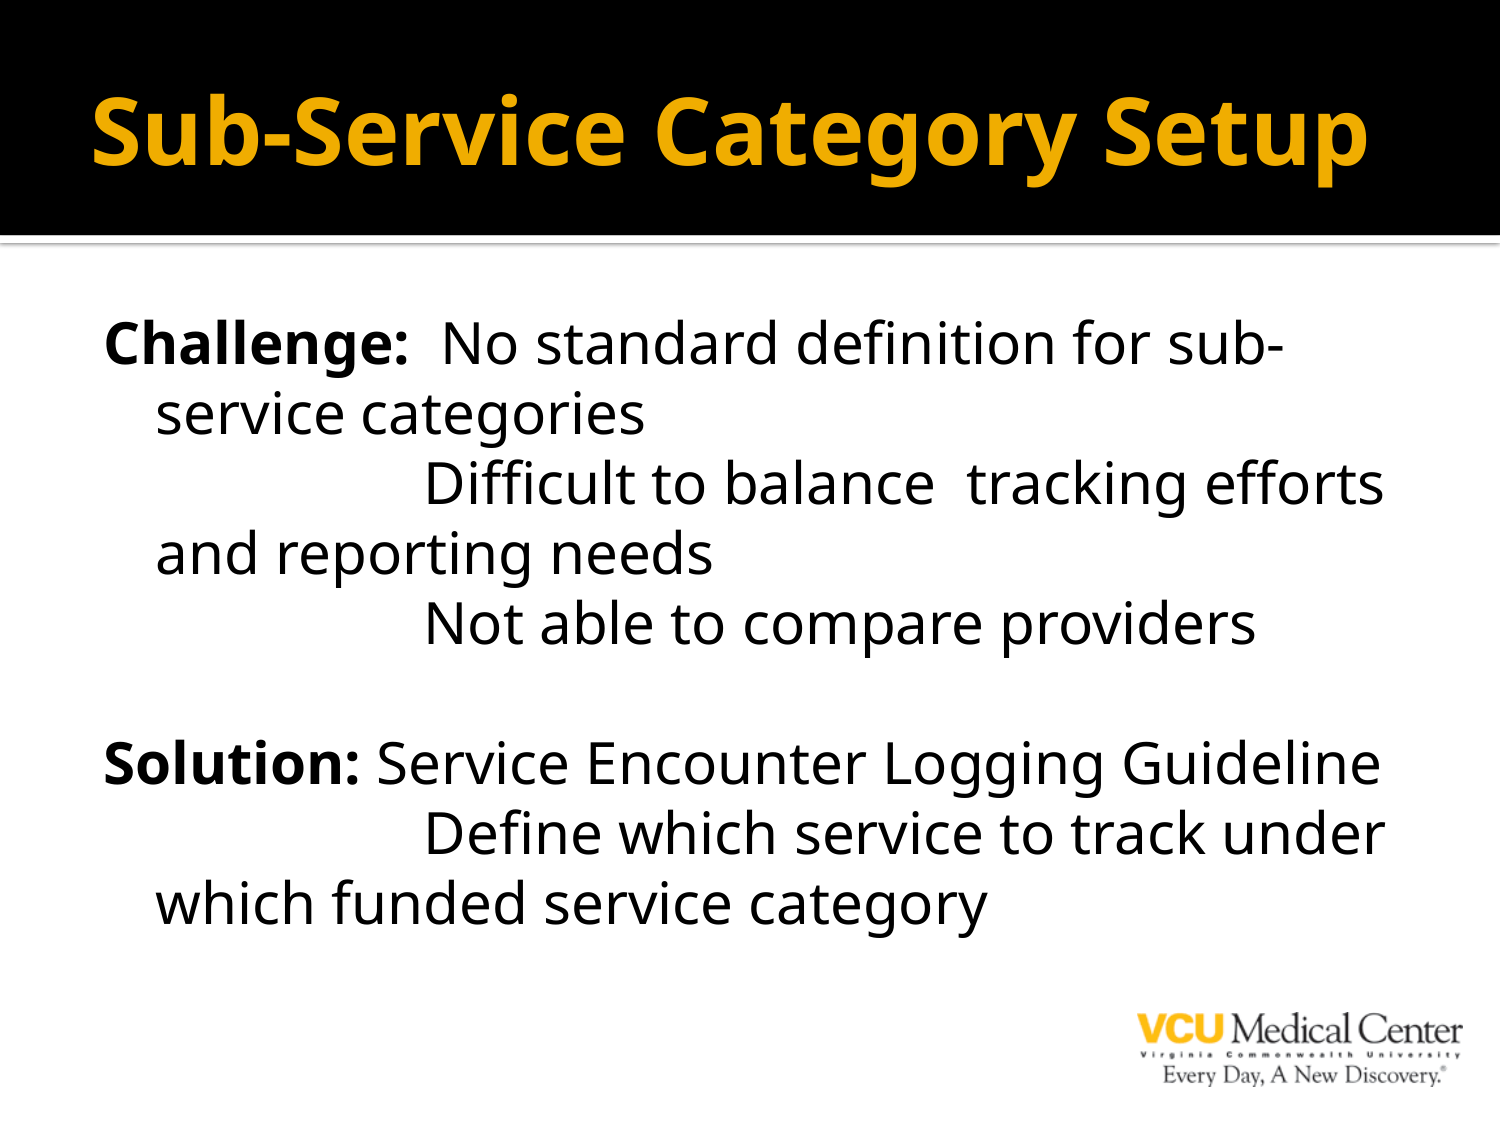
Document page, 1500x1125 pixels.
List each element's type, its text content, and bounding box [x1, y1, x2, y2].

title Sub-Service Category Setup [75, 25, 1425, 231]
list Challenge: No standard definition for sub-service categories Difficult to balance tracking efforts and reporting needs Not able to compare providers Solution: Service Encounter Logging Guideline Define which service to track under which funded service category [74, 290, 1426, 1051]
picture [1137, 1012, 1463, 1087]
